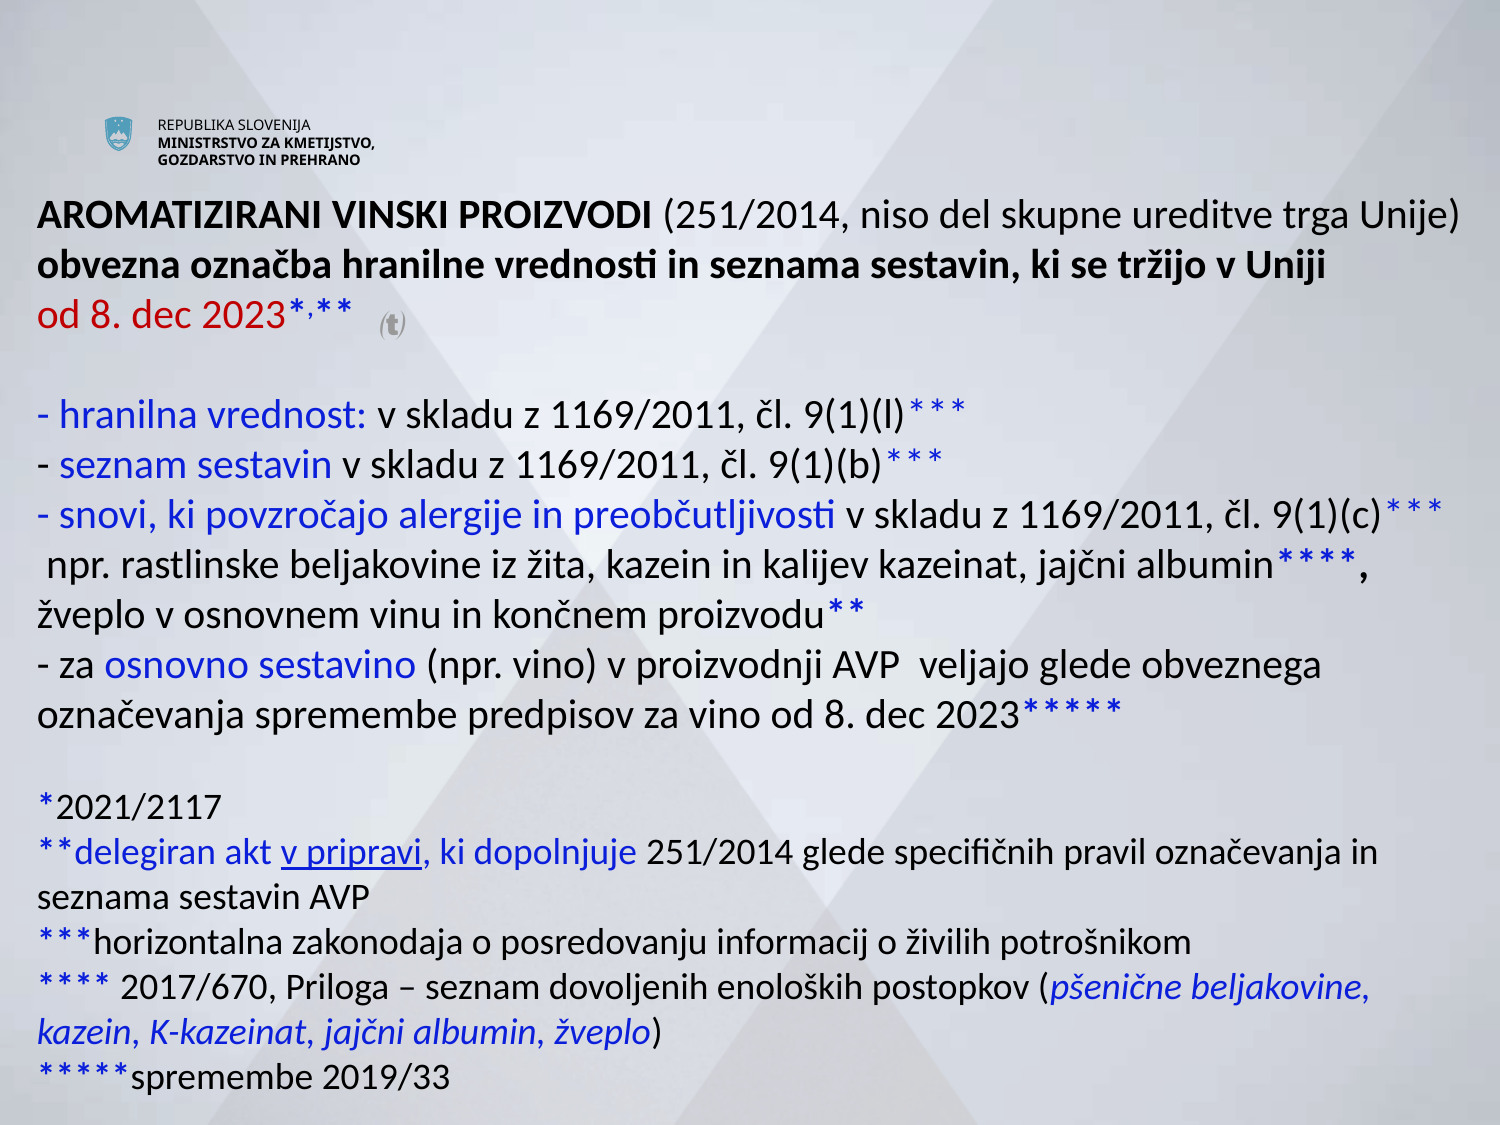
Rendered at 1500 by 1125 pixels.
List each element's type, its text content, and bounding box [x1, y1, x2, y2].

title AROMATIZIRANI VINSKI PROIZVODI (251/2014, niso del skupne ureditve trga Unije) obvezna označba hranilne vrednosti in seznama sestavin, ki se tržijo v Uniji od 8. dec 2023*,** - hranilna vrednost: v skladu z 1169/2011, čl. 9(1)(l)*** - seznam sestavin v skladu z 1169/2011, čl. 9(1)(b)*** - snovi, ki povzročajo alergije in preobčutljivosti v skladu z 1169/2011, čl. 9(1)(c)*** npr. rastlinske beljakovine iz žita, kazein in kalijev kazeinat, jajčni albumin****, žveplo v osnovnem vinu in končnem proizvodu** - za osnovno sestavino (npr. vino) v proizvodnji AVP veljajo glede obveznega označevanja spremembe predpisov za vino od 8. dec 2023***** *2021/2117 **delegiran akt v pripravi, ki dopolnjuje 251/2014 glede specifičnih pravil označevanja in seznama sestavin AVP ***horizontalna zakonodaja o posredovanju informacij o živilih potrošnikom **** 2017/670, Priloga – seznam dovoljenih enoloških postopkov (pšenične beljakovine, kazein, K-kazeinat, jajčni albumin, žveplo) *****spremembe 2019/33 [36, 187, 1464, 1099]
picture [0, 0, 1500, 1125]
